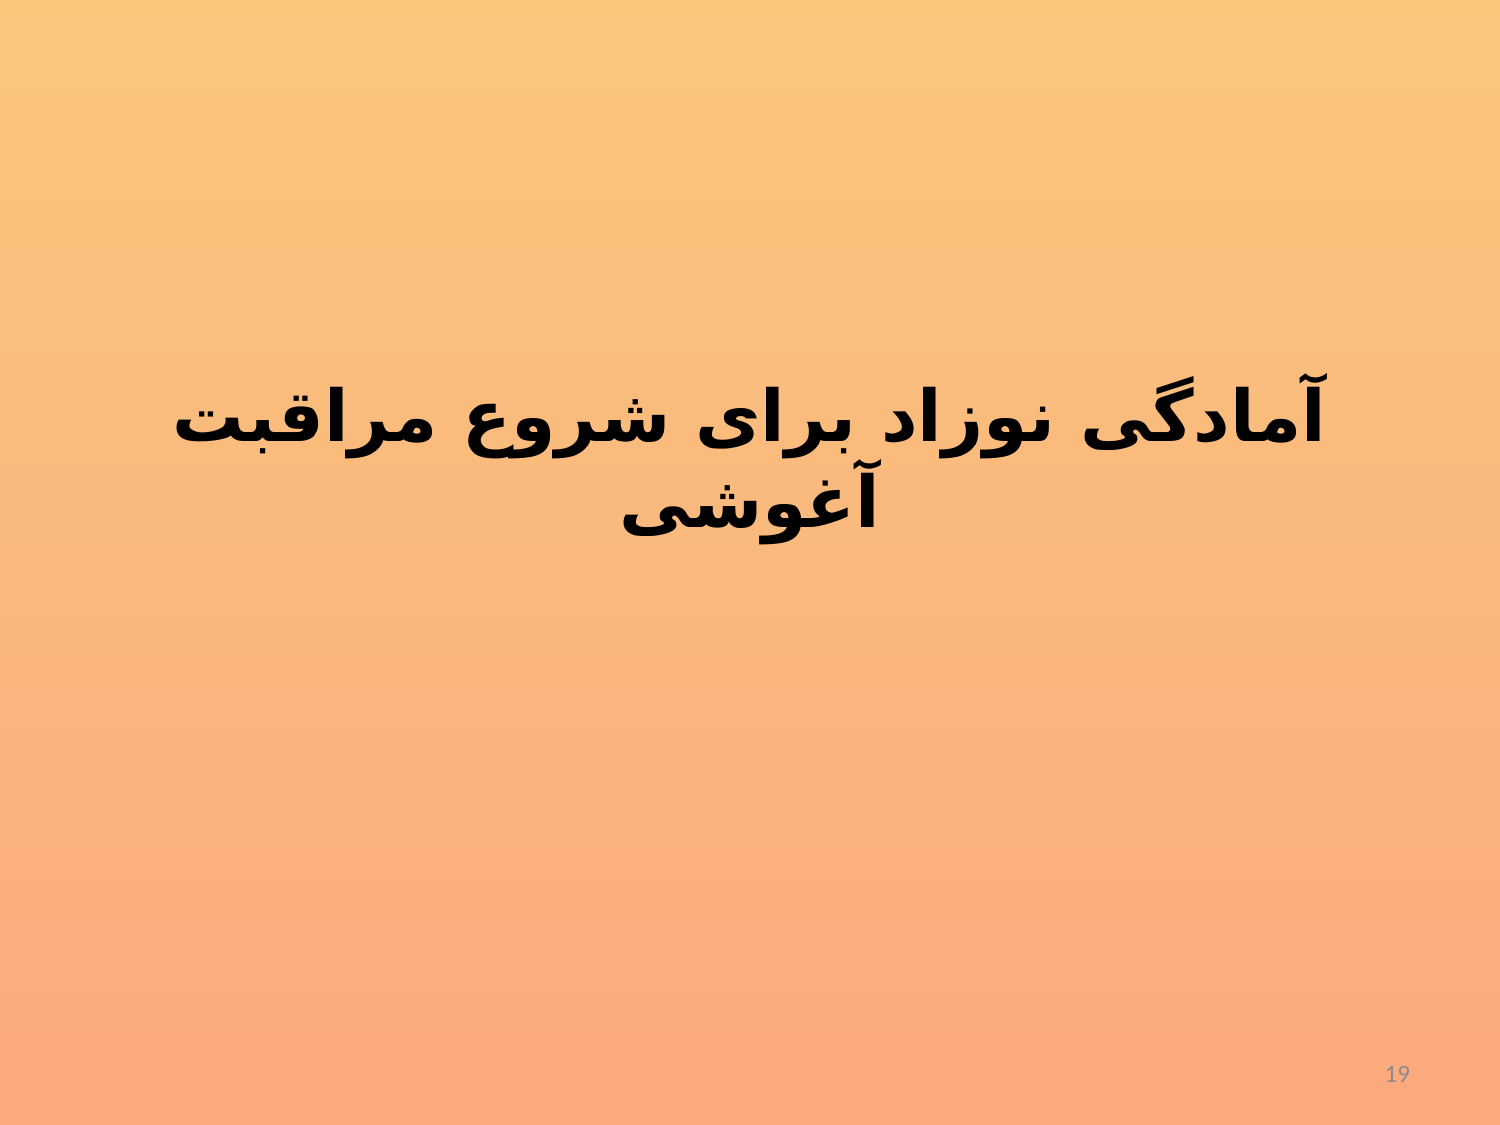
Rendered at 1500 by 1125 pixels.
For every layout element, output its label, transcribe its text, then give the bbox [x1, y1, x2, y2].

slide_number 19 [1074, 1042, 1425, 1103]
title آمادگی نوزاد برای شروع مراقبت آغوشی [75, 362, 1425, 550]
